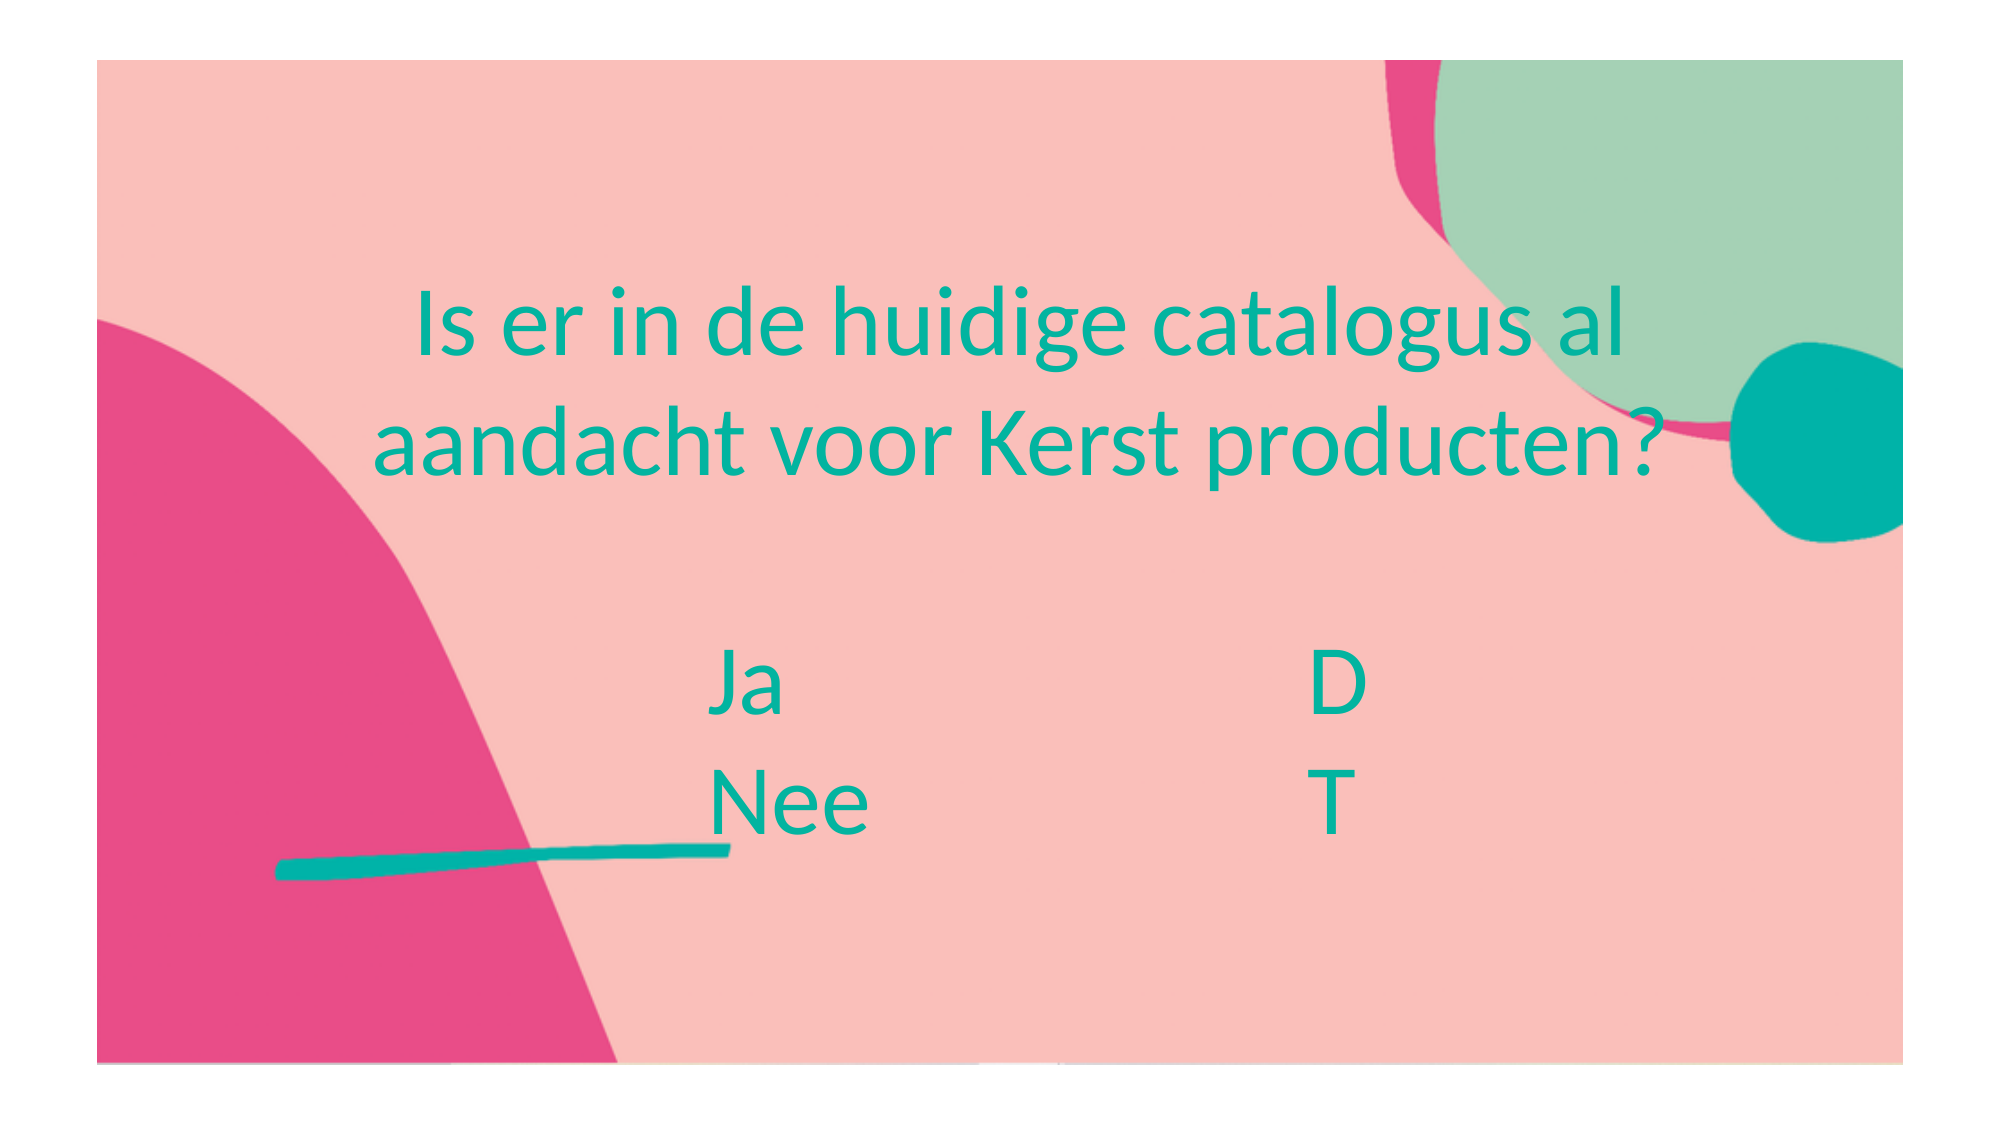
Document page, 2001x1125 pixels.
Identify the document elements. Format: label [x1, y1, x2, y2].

picture [97, 60, 1903, 1065]
